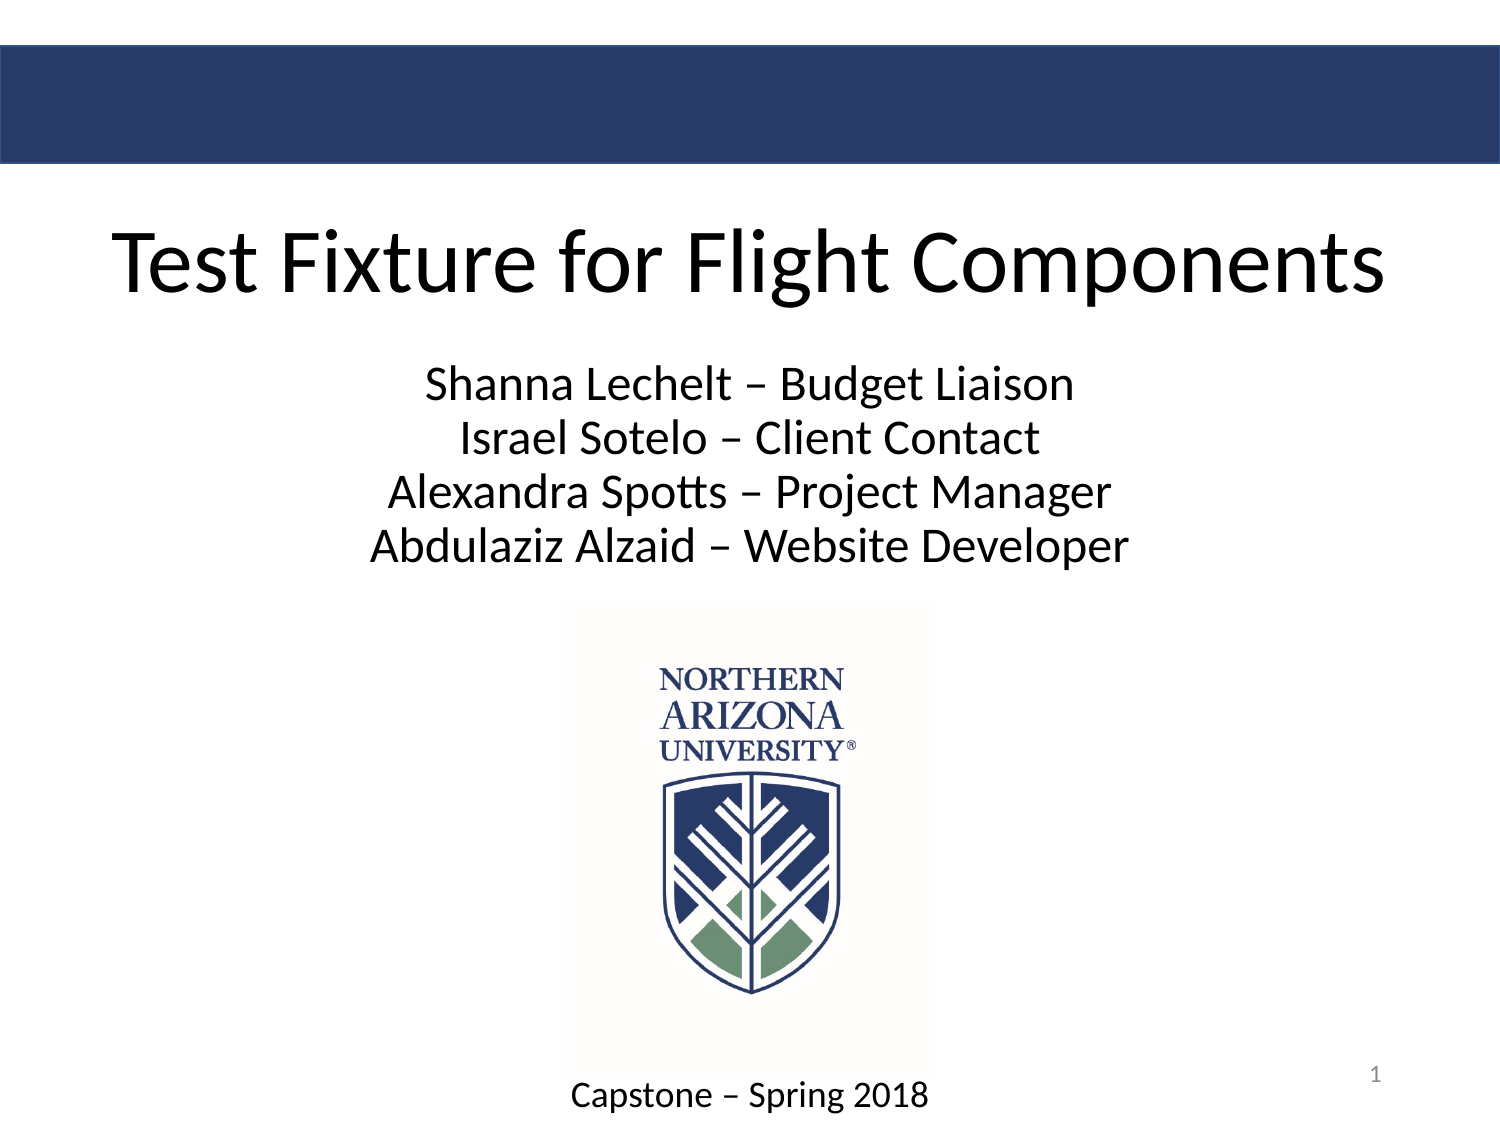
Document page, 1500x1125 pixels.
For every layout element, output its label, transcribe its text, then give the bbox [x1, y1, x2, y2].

text_box [0, 46, 1500, 164]
text_box Capstone – Spring 2018 [0, 1062, 1500, 1123]
picture [562, 601, 938, 1079]
slide_number 1 [1059, 1042, 1397, 1103]
subtitle Test Fixture for Flight Components Shanna Lechelt – Budget Liaison Israel Sotelo – Client Contact Alexandra Spotts – Project Manager Abdulaziz Alzaid – Website Developer [0, 206, 1500, 430]
